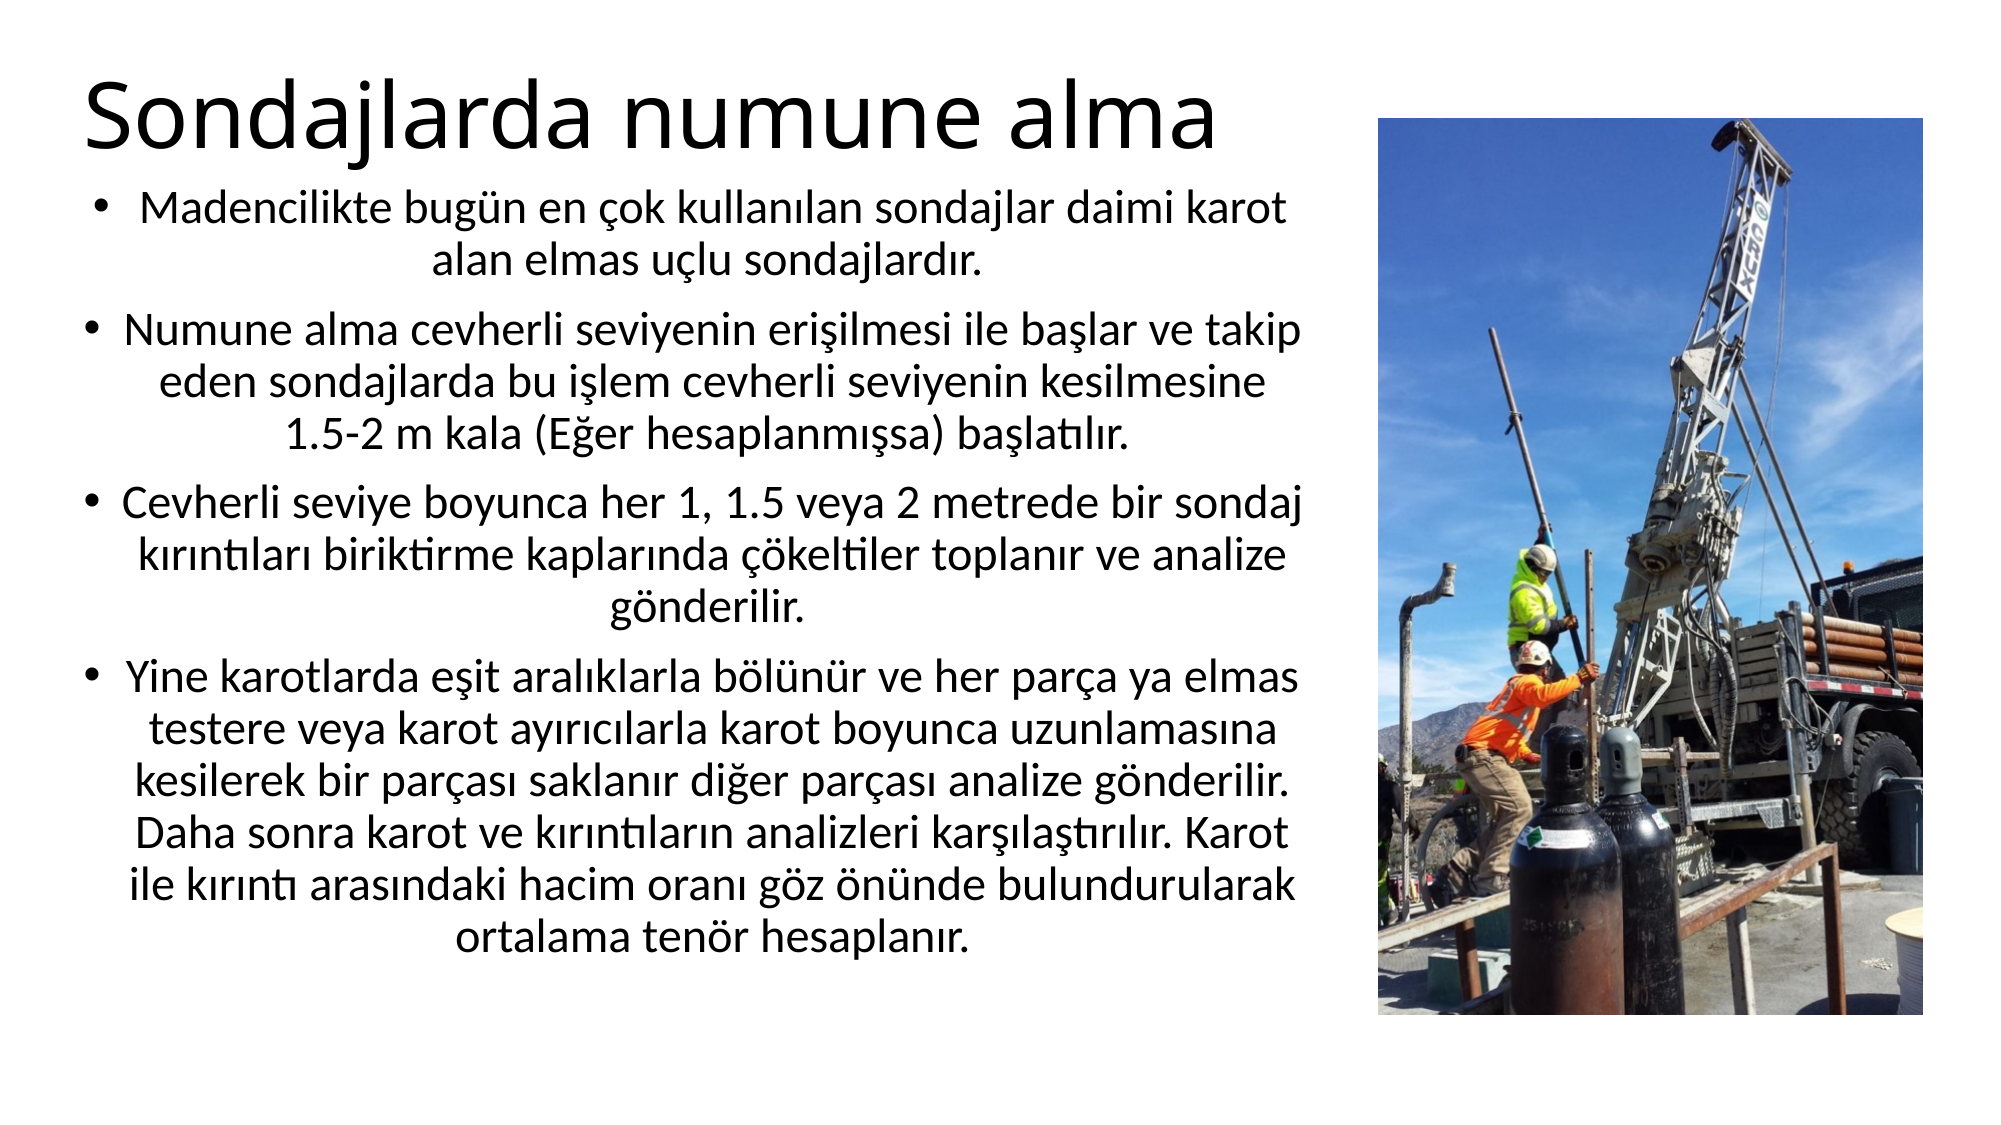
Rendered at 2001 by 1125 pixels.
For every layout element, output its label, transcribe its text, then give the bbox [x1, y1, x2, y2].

picture [1378, 118, 1923, 1015]
title Sondajlarda numune alma [68, 4, 1612, 234]
list Madencilikte bugün en çok kullanılan sondaj­lar daimi karot alan elmas uçlu sondajlardır. Numune alma cevherli seviyenin erişilmesi ile başlar ve takip eden sondajlarda bu işlem cevherli seviyenin kesilmesine 1.5-2 m kala (Eğer hesaplanmışsa) başlatılır. Cevherli seviye boyunca her 1, 1.5 veya 2 metrede bir sondaj kırıntıları biriktirme kaplarında çökeltiler toplanır ve analize gönderilir. Yine karotlarda eşit aralıklarla bölünür ve her parça ya elmas testere veya karot ayırıcılarla karot boyun­ca uzunlamasına kesilerek bir parçası saklanır diğer parçası analize gönderilir. Daha sonra karot ve kırıntıların analizleri karşılaştırılır. Karot ile kırıntı arasındaki hacim oranı göz önünde bulundurularak ortalama tenör hesaplanır. [68, 174, 1322, 980]
